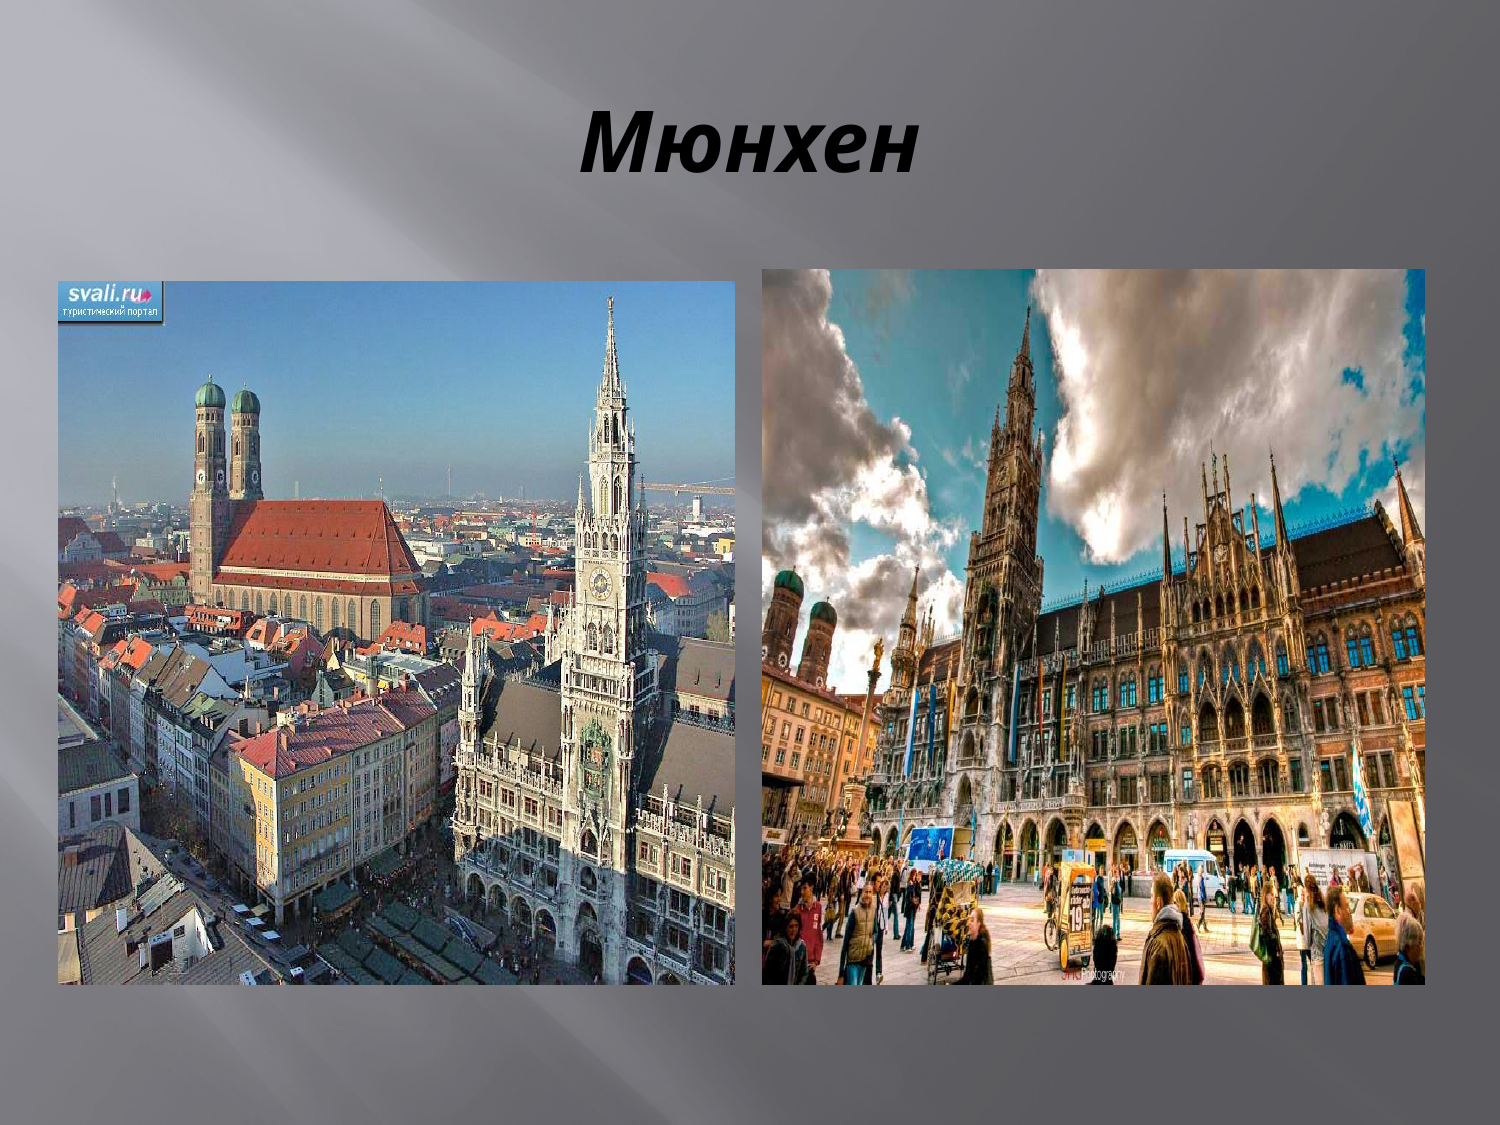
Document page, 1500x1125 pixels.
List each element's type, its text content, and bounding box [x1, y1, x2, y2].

title Мюнхен [75, 45, 1425, 233]
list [762, 269, 1426, 985]
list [58, 280, 735, 985]
